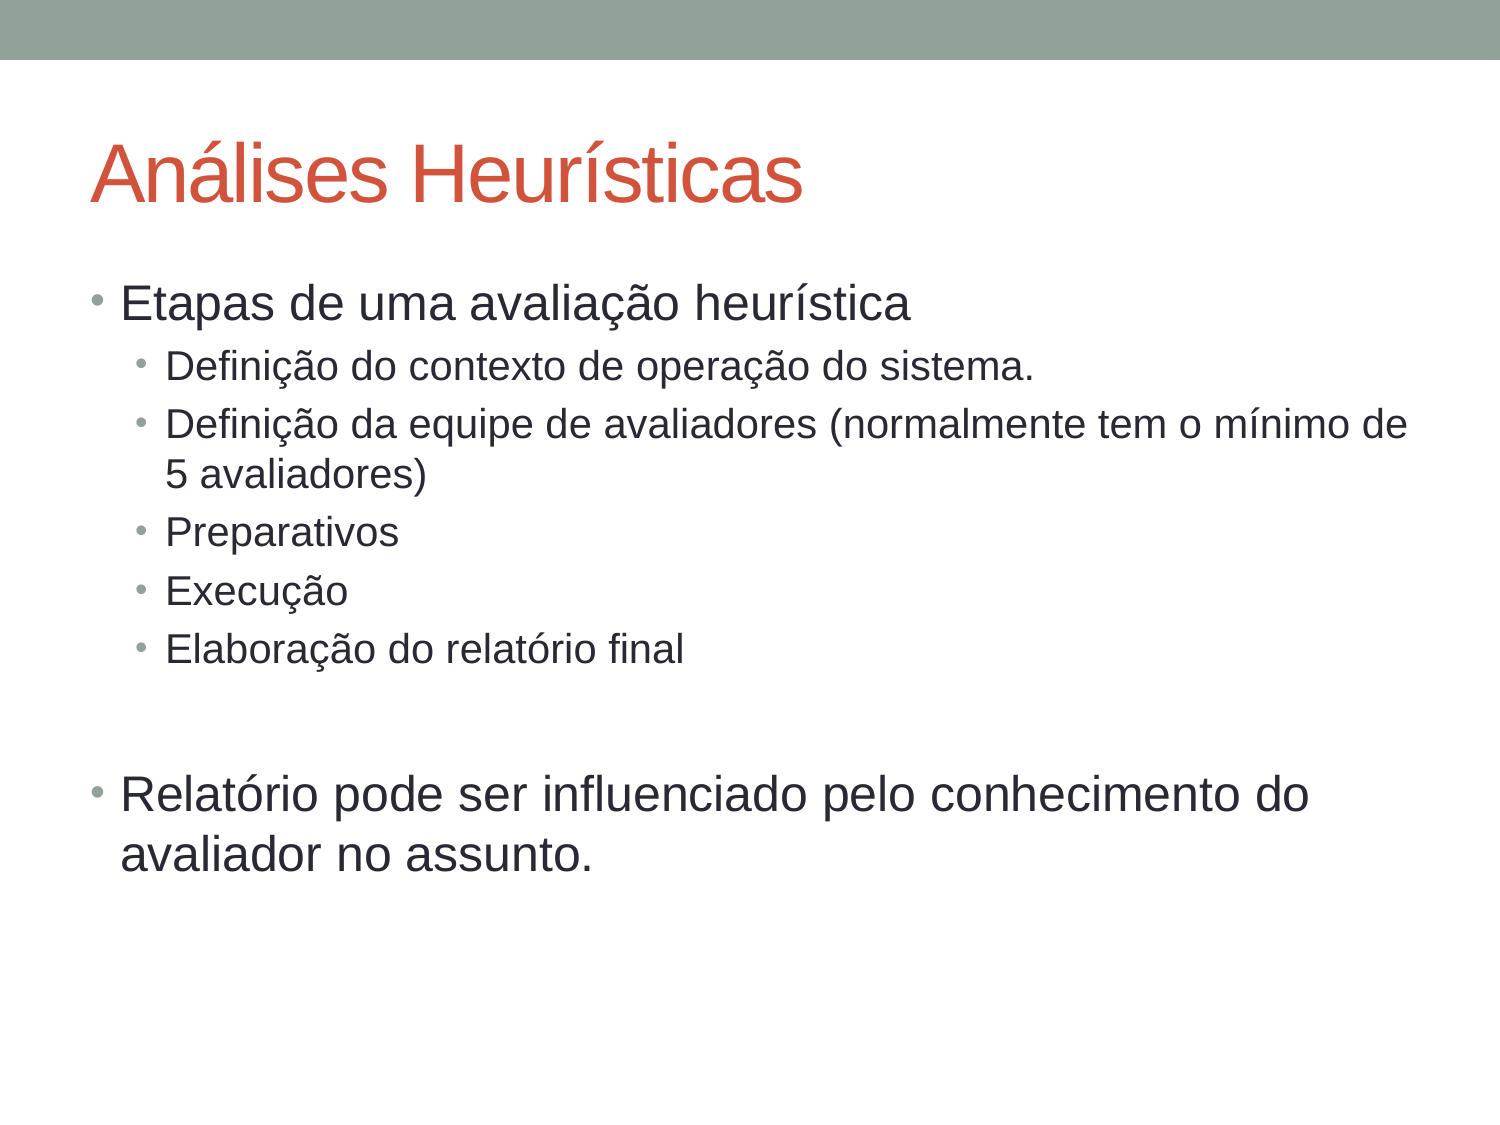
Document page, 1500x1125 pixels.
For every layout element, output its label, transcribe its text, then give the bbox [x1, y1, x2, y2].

title Análises Heurísticas [75, 87, 1425, 250]
list Etapas de uma avaliação heurística Definição do contexto de operação do sistema. Definição da equipe de avaliadores (normalmente tem o mínimo de 5 avaliadores) Preparativos Execução Elaboração do relatório final Relatório pode ser influenciado pelo conhecimento do avaliador no assunto. [75, 262, 1425, 1063]
